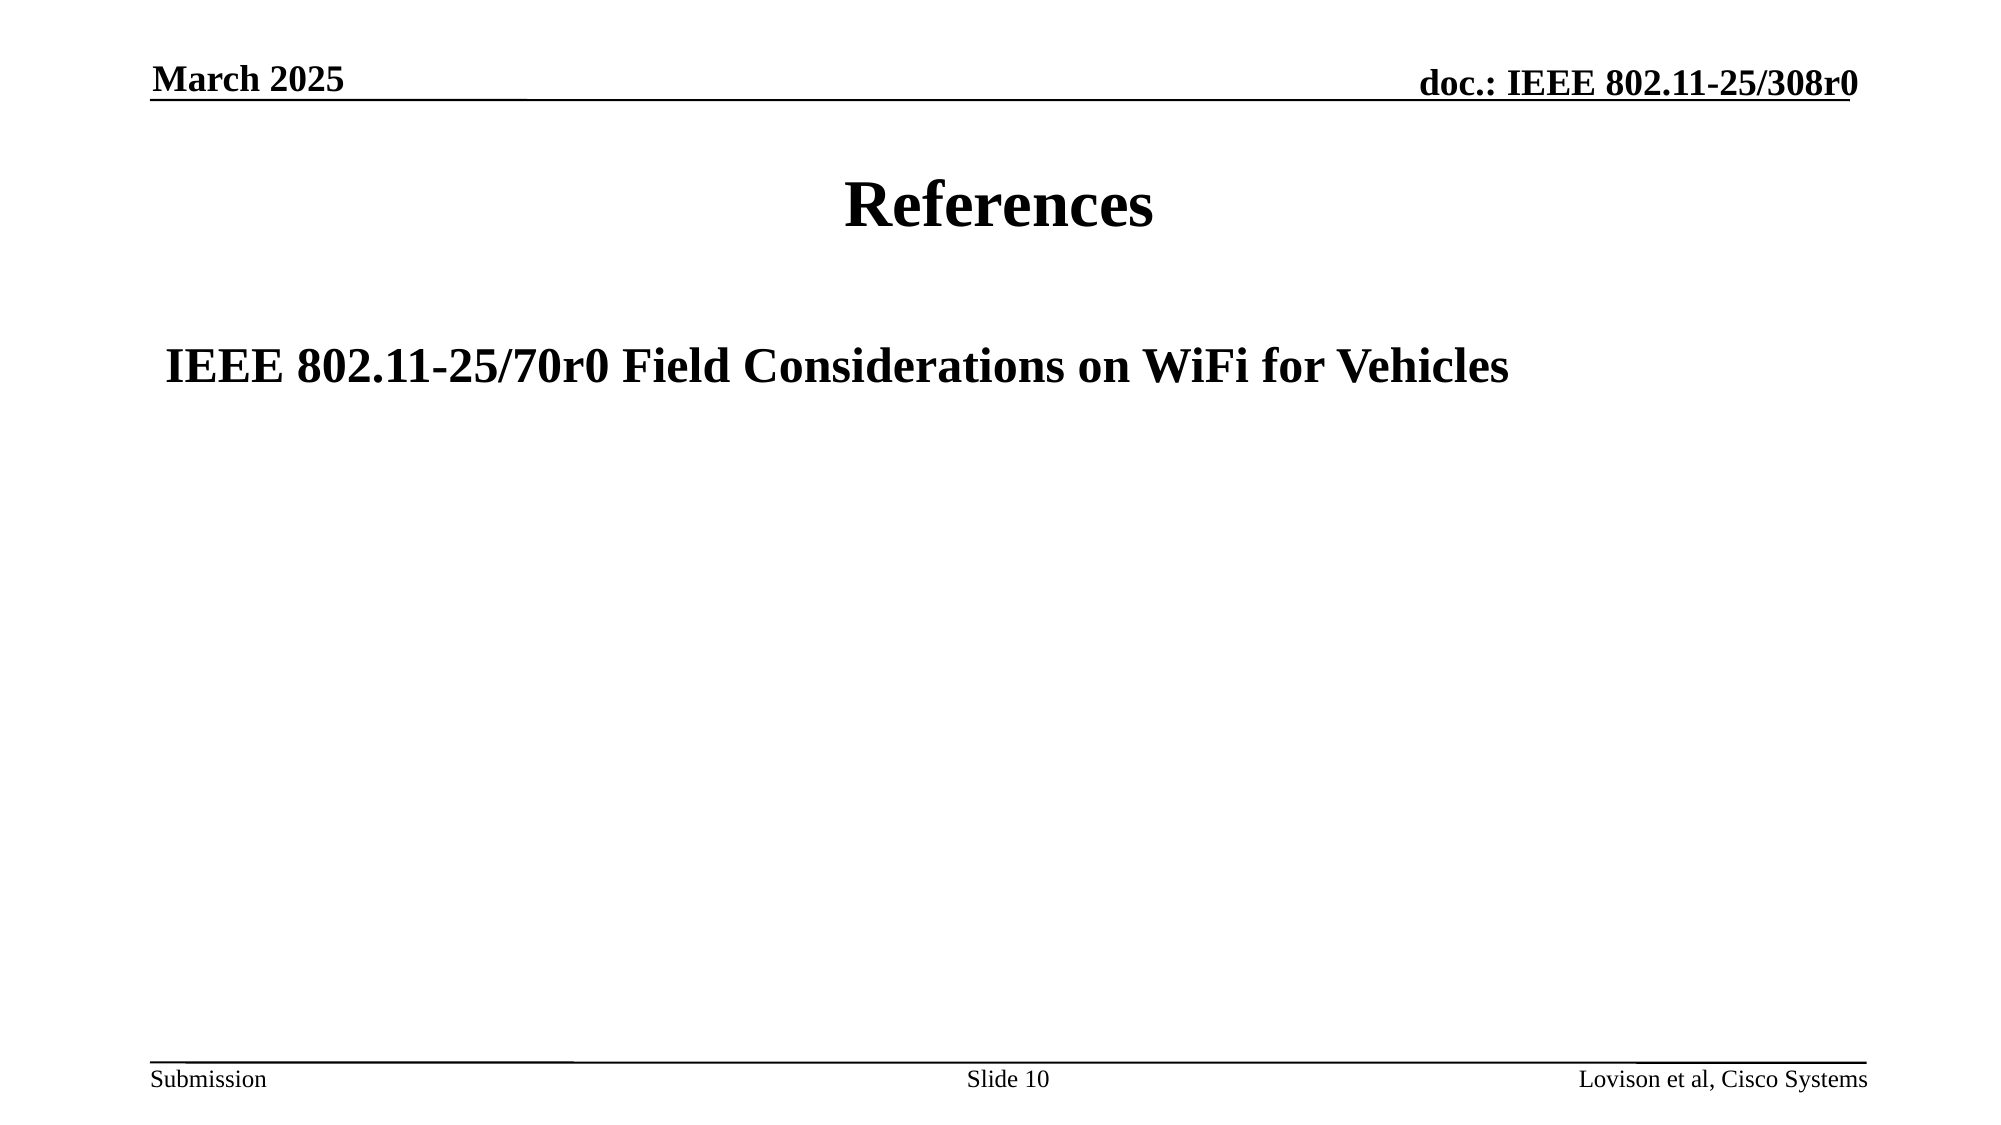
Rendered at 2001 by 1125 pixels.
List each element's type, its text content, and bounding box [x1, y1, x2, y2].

footer Lovison et al, Cisco Systems [1171, 1061, 1869, 1093]
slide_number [152, 54, 563, 100]
list IEEE 802.11-25/70r0 Field Considerations on WiFi for Vehicles [149, 324, 1850, 1000]
title References [149, 112, 1850, 288]
slide_number Slide 10 [950, 1061, 1067, 1123]
